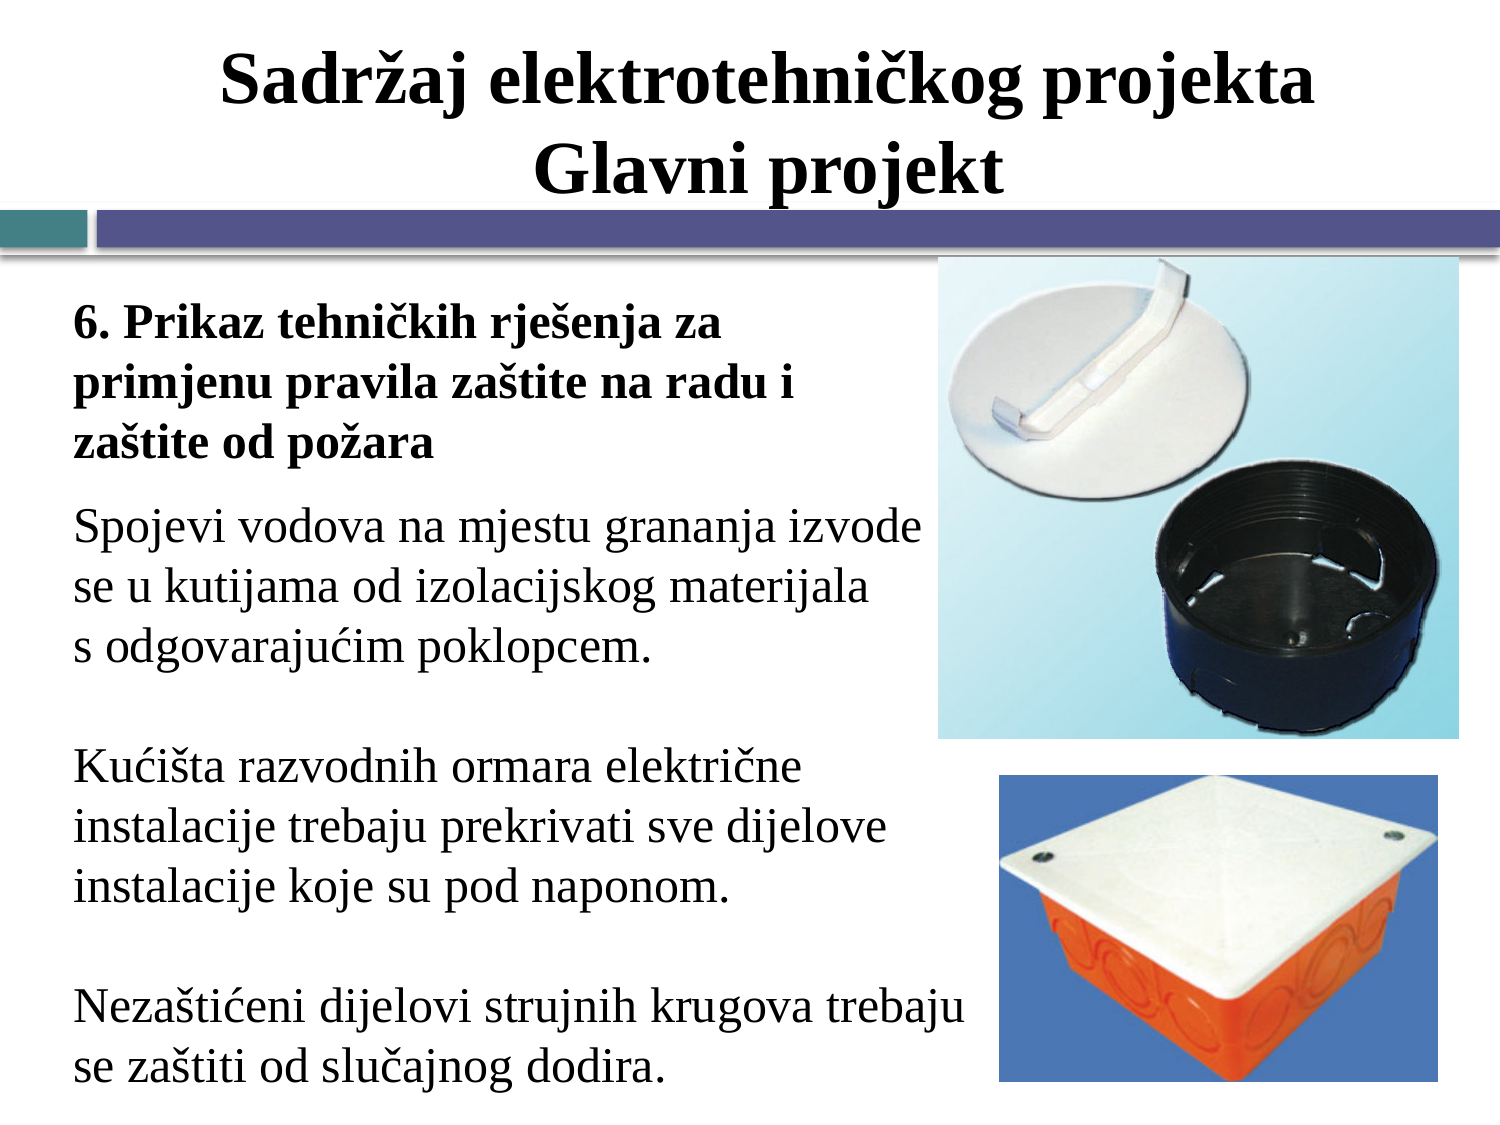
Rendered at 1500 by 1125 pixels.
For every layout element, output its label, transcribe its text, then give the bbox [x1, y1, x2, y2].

text_box 6. Prikaz tehničkih rješenja za primjenu pravila zaštite na radu i zaštite od požara [58, 280, 932, 476]
title Sadržaj elektrotehničkog projekta Glavni projekt [99, 150, 1438, 200]
picture [999, 774, 1438, 1082]
title Sadržaj elektrotehničkog projekta Glavni projekt [99, 37, 1438, 148]
picture [937, 257, 1460, 739]
text_box Spojevi vodova na mjestu grananja izvode se u kutijama od izolacijskog materijala s odgovarajućim poklopcem. Kućišta razvodnih ormara električne instalacije trebaju prekrivati sve dijelove instalacije koje su pod naponom. Nezaštićeni dijelovi strujnih krugova trebaju se zaštiti od slučajnog dodira. [58, 485, 1459, 1101]
